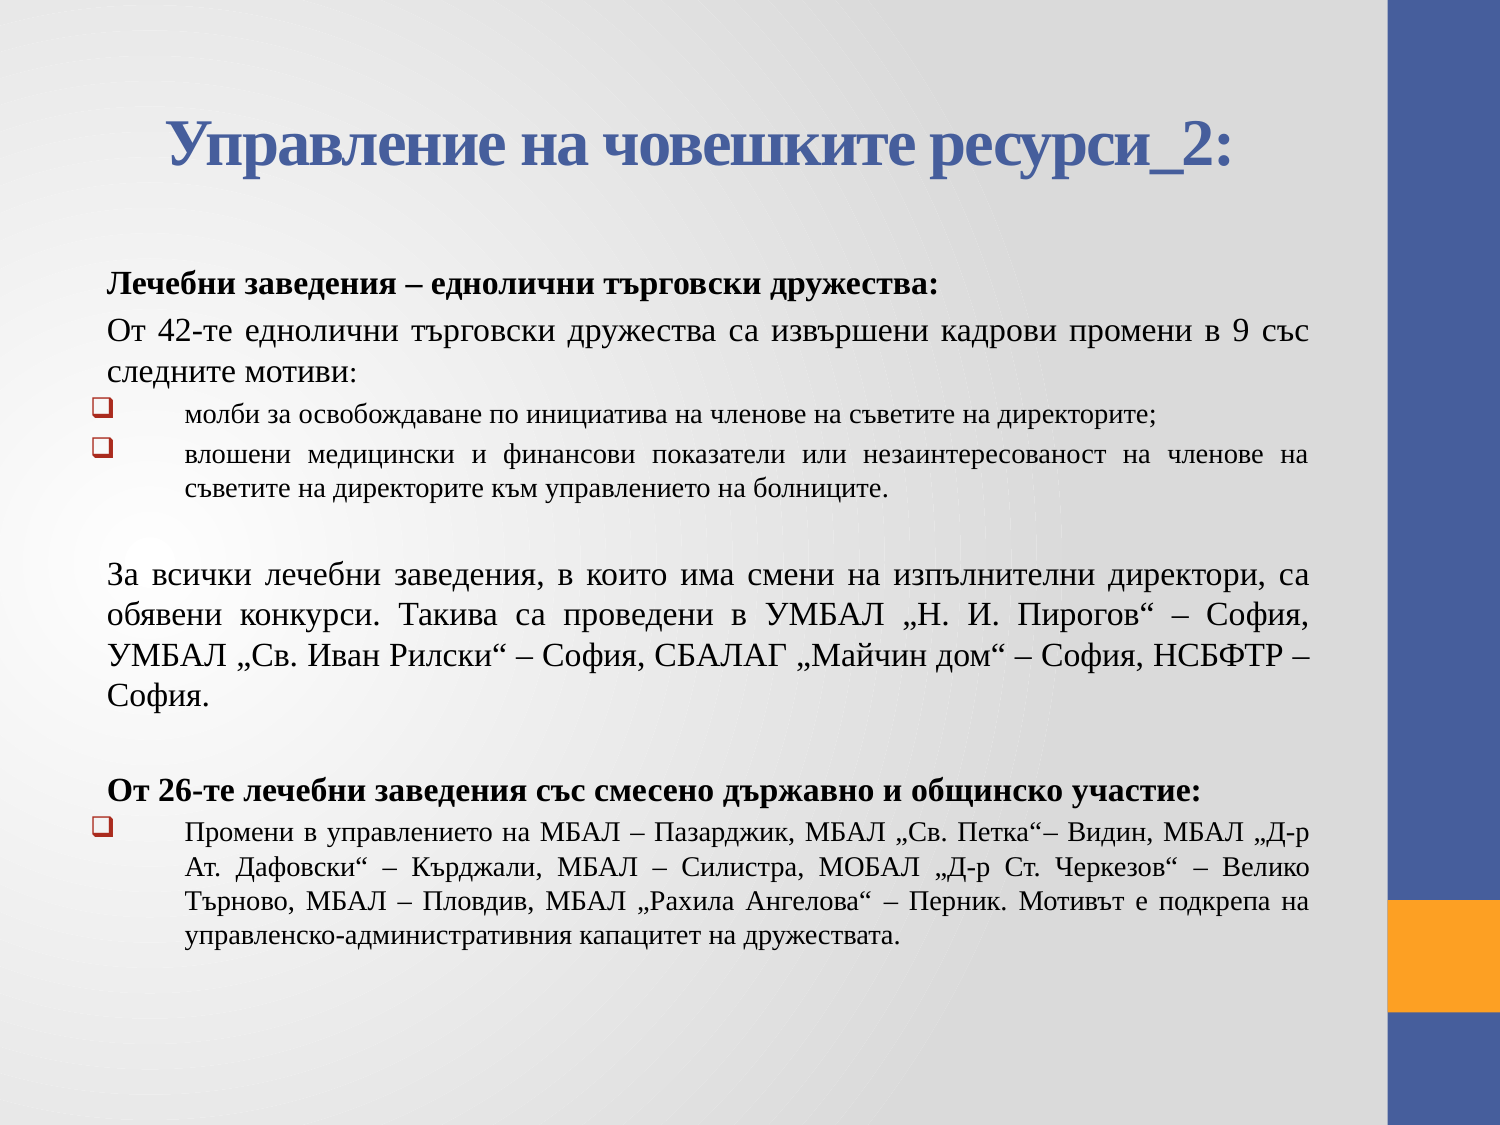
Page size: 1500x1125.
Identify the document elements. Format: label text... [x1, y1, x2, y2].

title Управление на човешките ресурси_2: [75, 45, 1325, 212]
list Лечебни заведения – еднолични търговски дружества: От 42-те еднолични търговски дружества са извършени кадрови промени в 9 със следните мотиви: молби за освобождаване по инициатива на членове на съветите на директорите; влошени медицински и финансови показатели или незаинтересованост на членове на съветите на директорите към управлението на болниците. За всички лечебни заведения, в които има смени на изпълнителни директори, са обявени конкурси. Такива са проведени в УМБАЛ „Н. И. Пирогов“ – София, УМБАЛ „Св. Иван Рилски“ – София, СБАЛАГ „Майчин дом“ – София, НСБФТР – София. От 26-те лечебни заведения със смесено държавно и общинско участие: Промени в управлението на МБАЛ – Пазарджик, МБАЛ „Св. Петка“– Видин, МБАЛ „Д-р Ат. Дафовски“ – Кърджали, МБАЛ – Силистра, МОБАЛ „Д-р Ст. Черкезов“ – Велико Търново, МБАЛ – Пловдив, МБАЛ „Рахила Ангелова“ – Перник. Мотивът е подкрепа на управленско-административния капацитет на дружествата. [75, 212, 1325, 1050]
